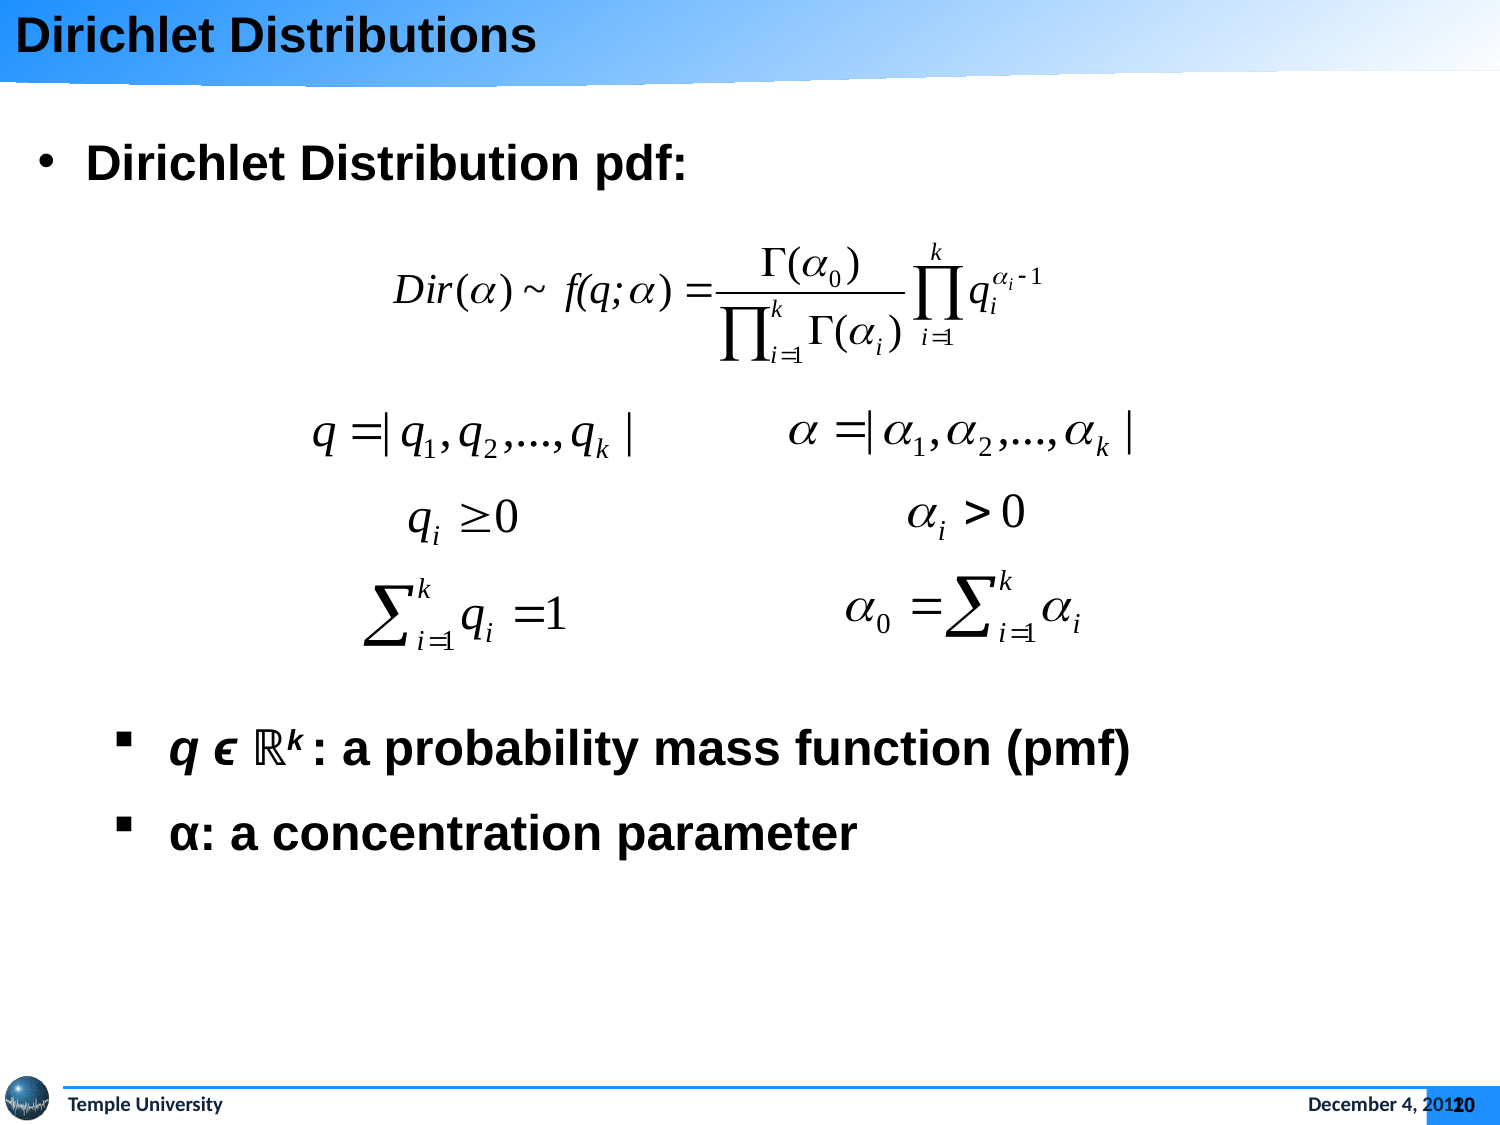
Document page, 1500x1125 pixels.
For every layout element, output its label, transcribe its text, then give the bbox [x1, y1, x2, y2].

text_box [356, 567, 572, 663]
picture [4, 1075, 50, 1121]
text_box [838, 559, 1094, 655]
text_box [385, 232, 1054, 372]
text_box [399, 483, 528, 558]
title Dirichlet Distributions [0, 0, 1500, 65]
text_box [781, 395, 1142, 469]
text_box Dirichlet Distribution pdf: q ϵ ℝk : a probability mass function (pmf) α: a concentration parameter [37, 130, 1455, 1006]
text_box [304, 397, 642, 472]
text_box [899, 478, 1033, 553]
